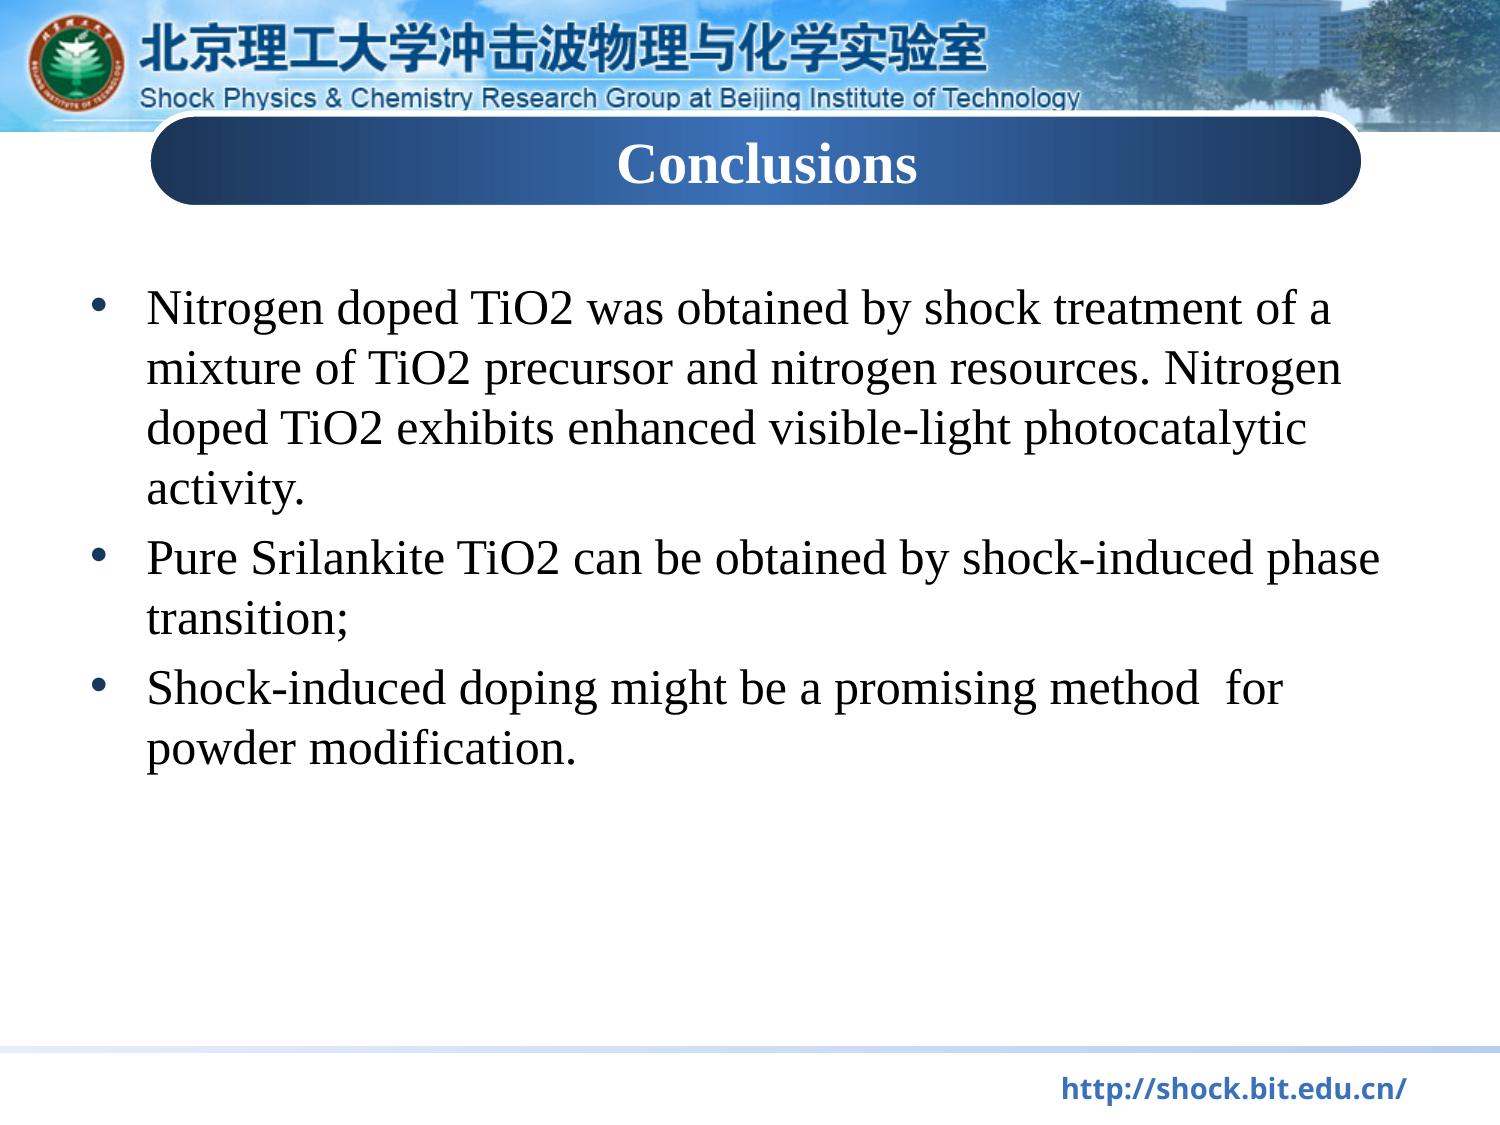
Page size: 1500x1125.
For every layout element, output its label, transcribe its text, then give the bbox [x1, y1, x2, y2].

title Conclusions [187, 112, 1347, 208]
list Nitrogen doped TiO2 was obtained by shock treatment of a mixture of TiO2 precursor and nitrogen resources. Nitrogen doped TiO2 exhibits enhanced visible-light photocatalytic activity. Pure Srilankite TiO2 can be obtained by shock-induced phase transition; Shock-induced doping might be a promising method for powder modification. [74, 266, 1426, 1006]
picture [0, 0, 1500, 132]
